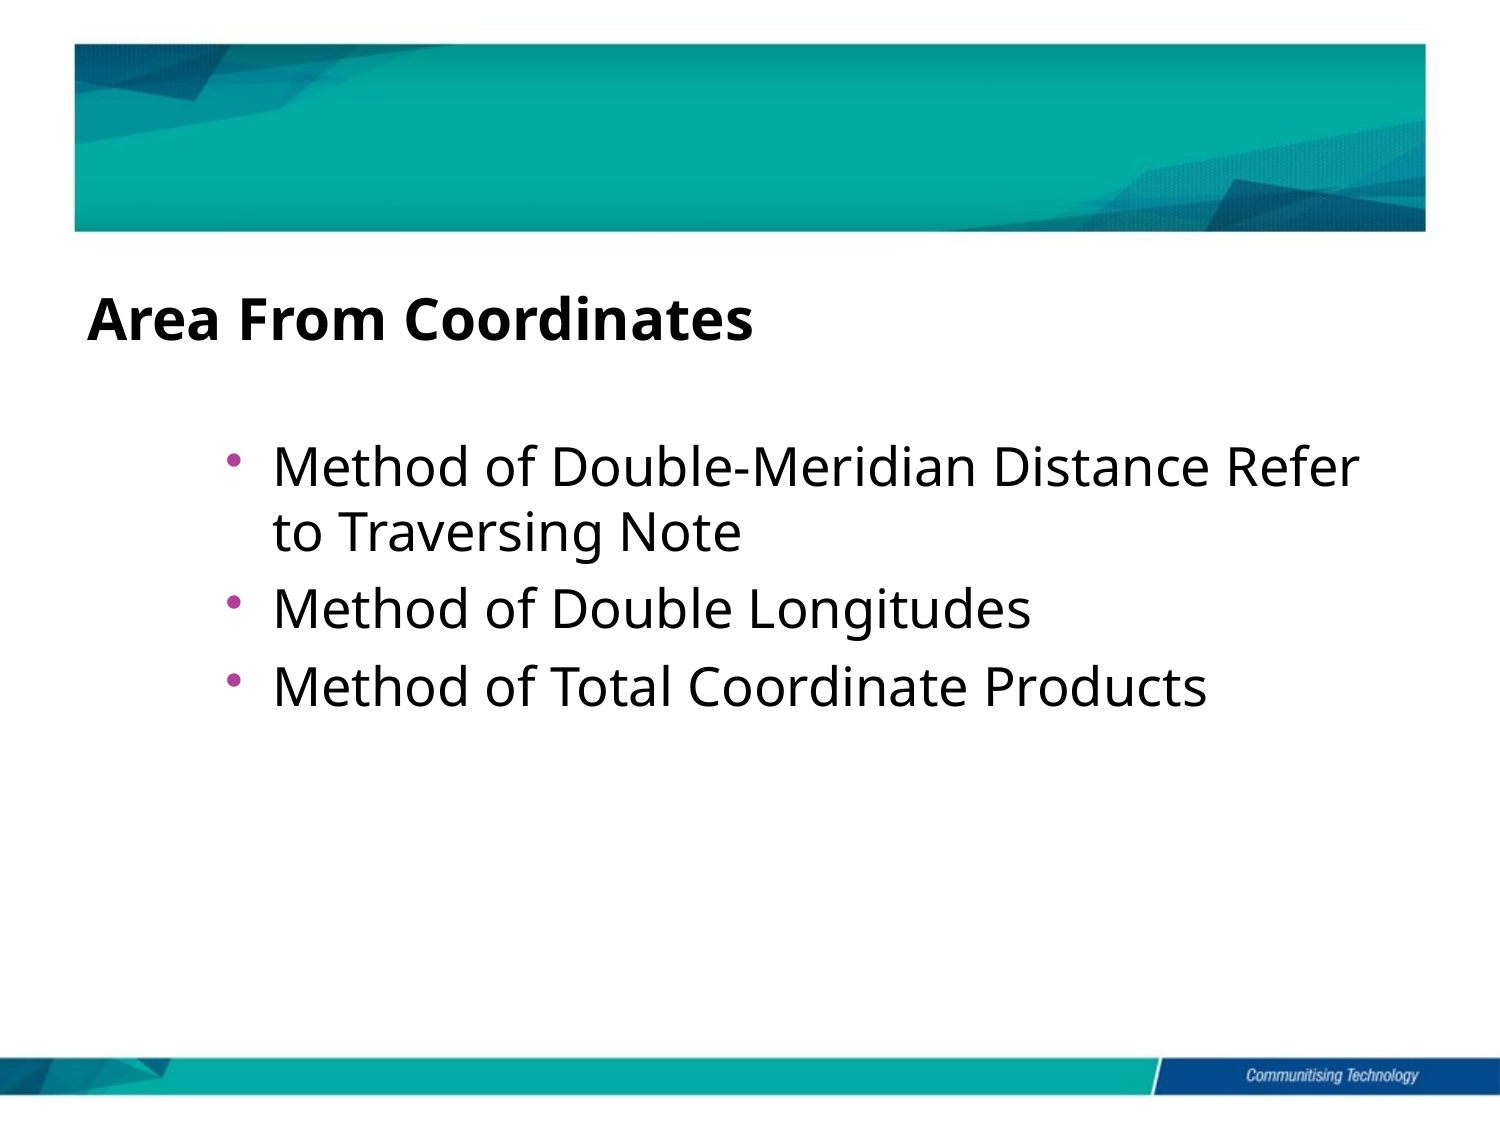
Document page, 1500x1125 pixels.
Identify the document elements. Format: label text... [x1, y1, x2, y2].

list Method of Double-Meridian Distance Refer to Traversing Note Method of Double Longitudes Method of Total Coordinate Products [212, 425, 1400, 786]
picture [0, 0, 1500, 1125]
text_box Area From Coordinates [72, 275, 1023, 360]
